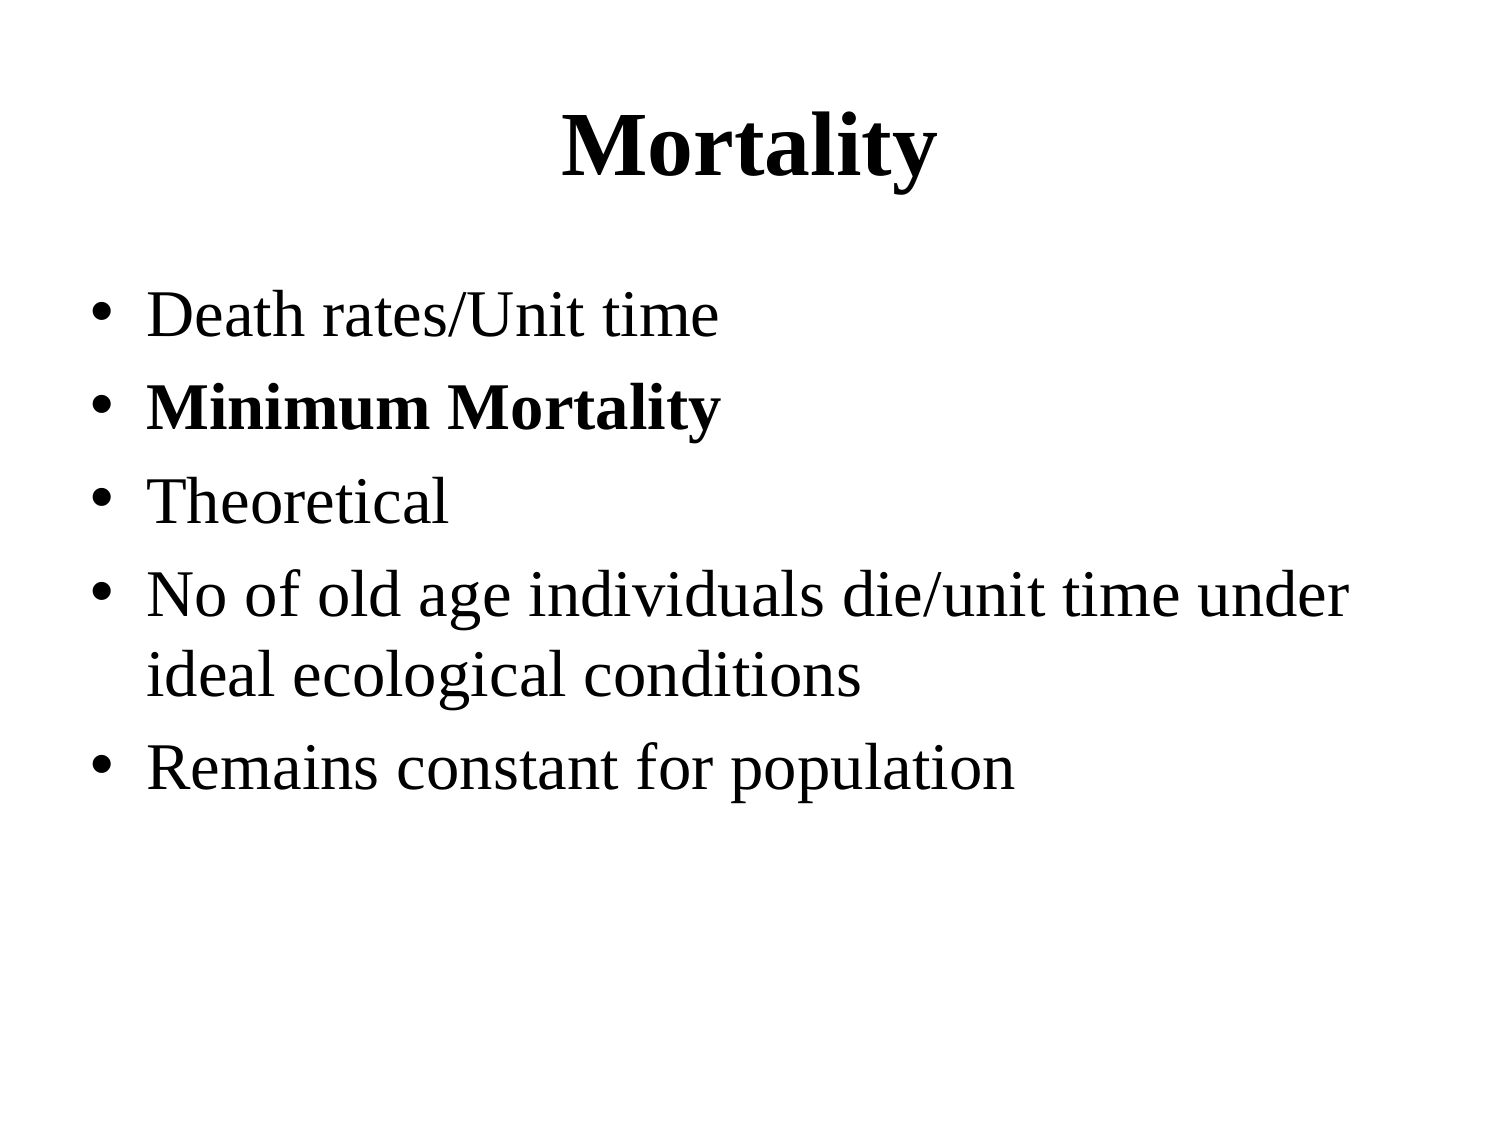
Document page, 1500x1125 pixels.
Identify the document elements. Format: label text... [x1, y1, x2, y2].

title Mortality [75, 45, 1425, 233]
list Death rates/Unit time Minimum Mortality Theoretical No of old age individuals die/unit time under ideal ecological conditions Remains constant for population [75, 262, 1425, 1005]
